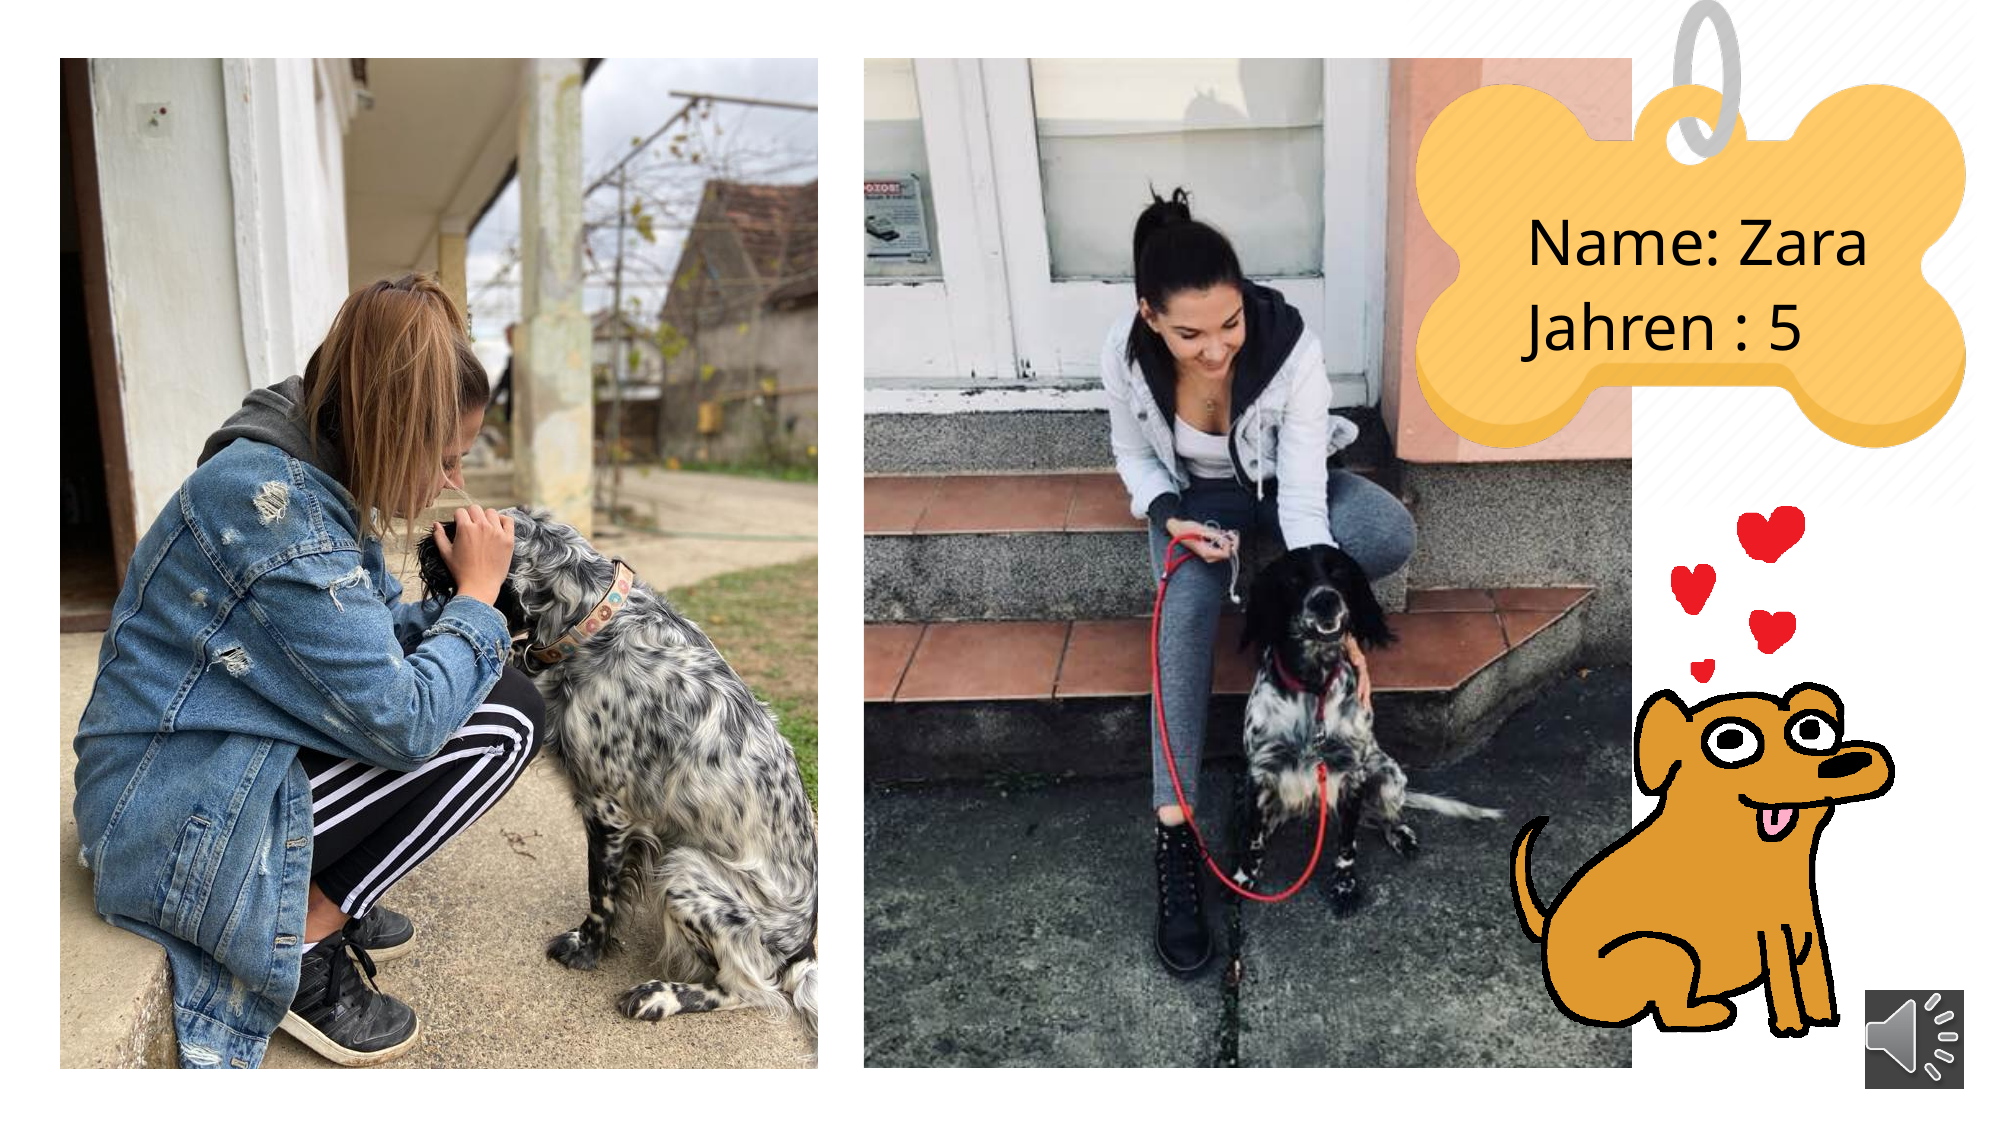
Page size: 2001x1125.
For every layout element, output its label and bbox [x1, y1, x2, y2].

picture [60, 58, 818, 1069]
list [863, 58, 1404, 1068]
picture [1404, 0, 2000, 1093]
